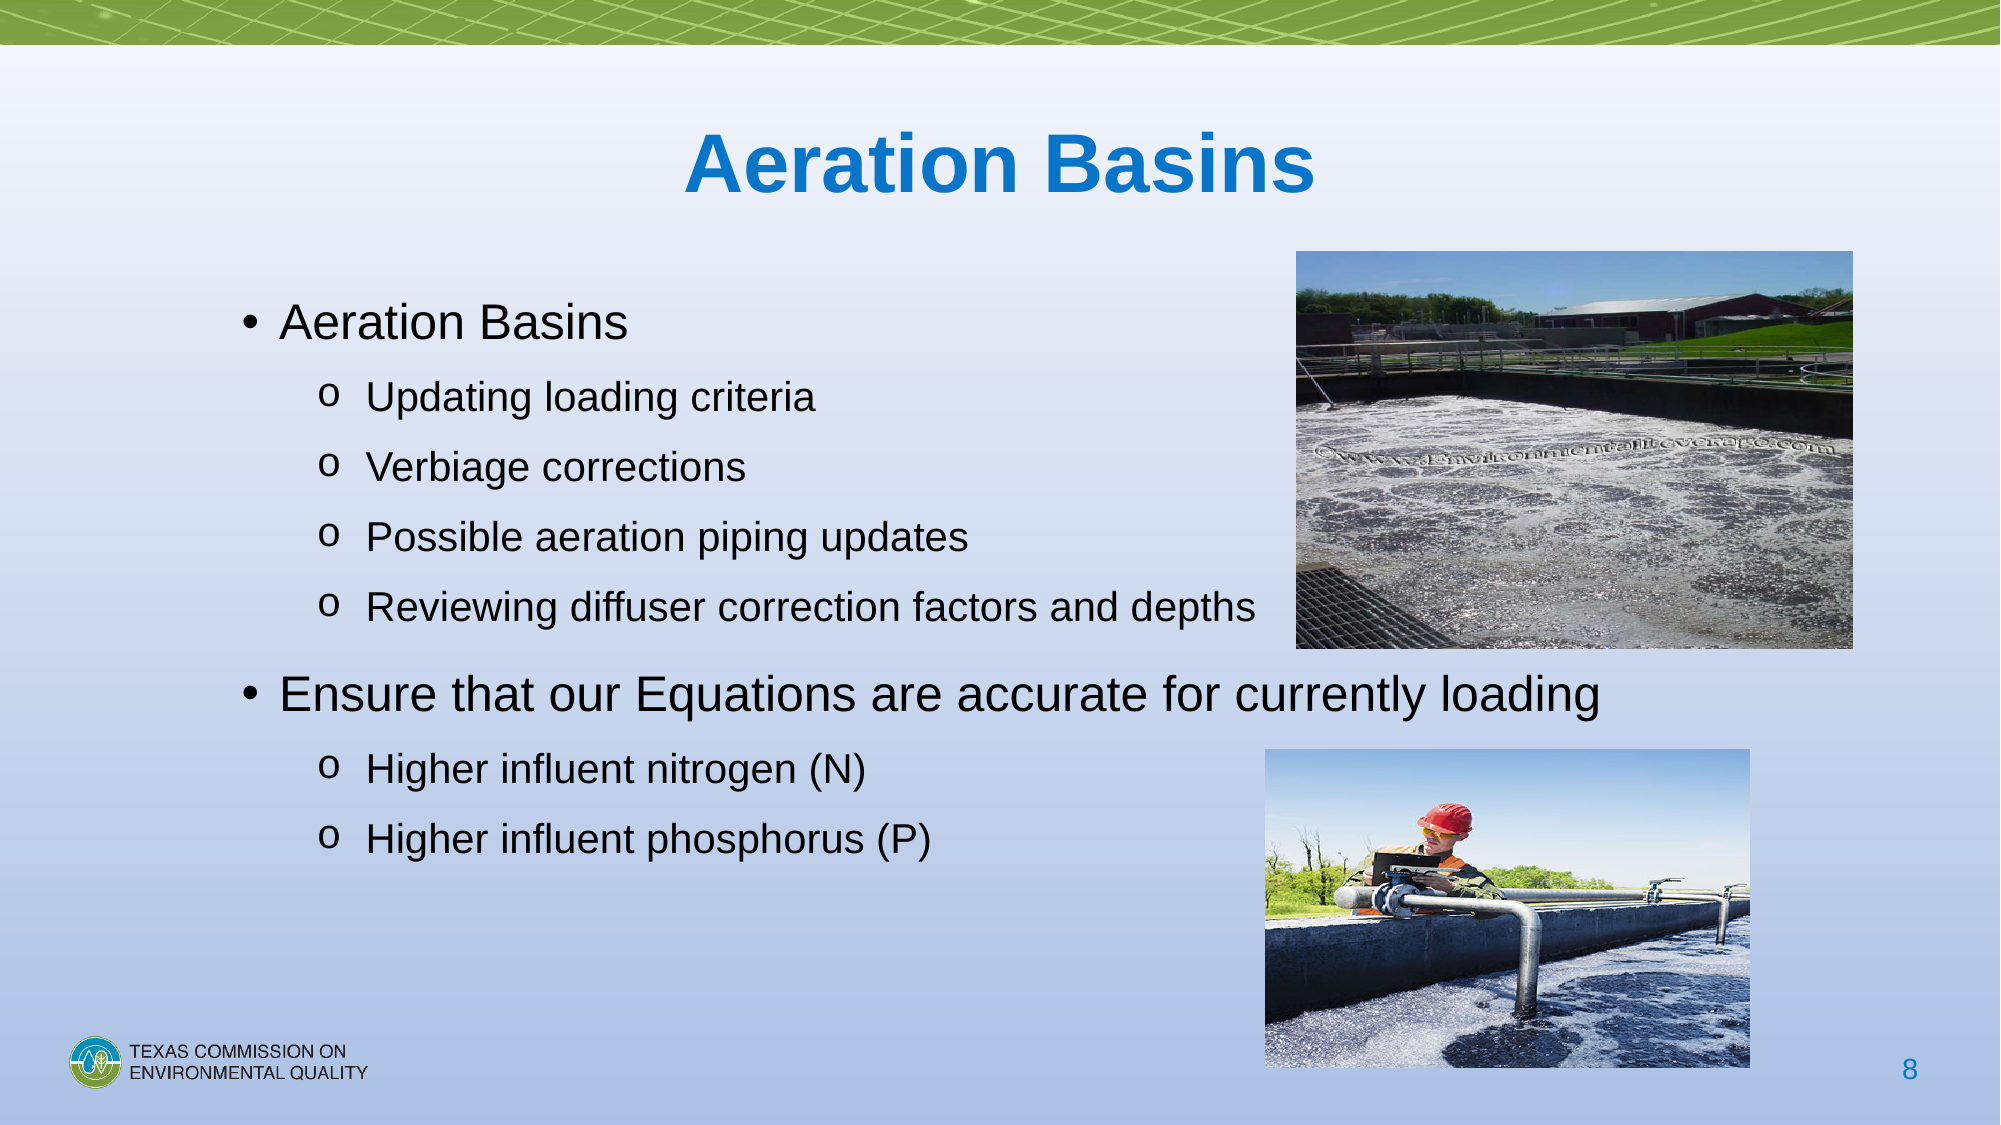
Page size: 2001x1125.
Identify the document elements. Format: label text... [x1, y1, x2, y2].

picture [1296, 251, 1853, 649]
list Aeration Basins Updating loading criteria Verbiage corrections Possible aeration piping updates Reviewing diffuser correction factors and depths Ensure that our Equations are accurate for currently loading Higher influent nitrogen (N) Higher influent phosphorus (P) [226, 289, 1774, 836]
title Aeration Basins [226, 113, 1774, 281]
picture [1265, 749, 1750, 1068]
picture [0, 0, 2000, 45]
picture [69, 1036, 368, 1089]
